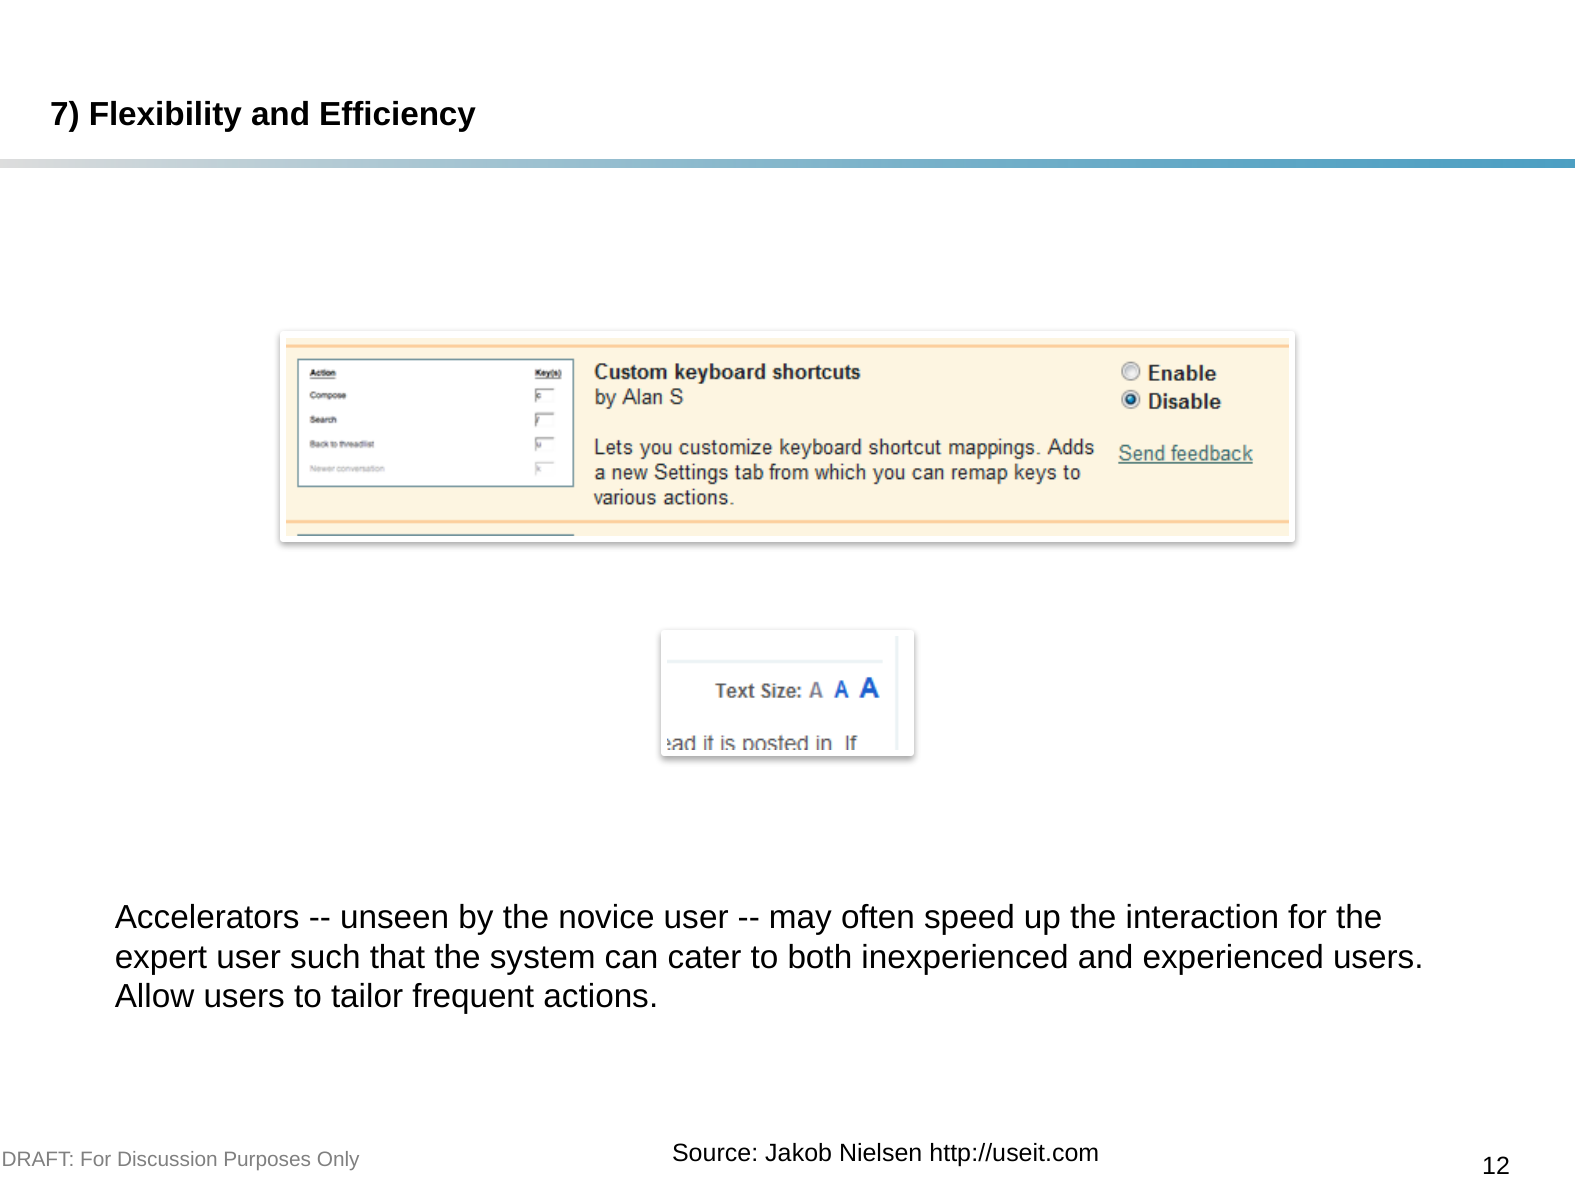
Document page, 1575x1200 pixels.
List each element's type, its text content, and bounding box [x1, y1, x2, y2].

picture [285, 337, 1290, 537]
text_box DRAFT: For Discussion Purposes Only [0, 1137, 488, 1179]
text_box Accelerators -- unseen by the novice user -- may often speed up the interaction for the expert user such that the system can cater to both inexperienced and experienced users. Allow users to tailor frequent actions. [99, 887, 1475, 1022]
picture [666, 635, 909, 751]
text_box Source: Jakob Nielsen http://useit.com [657, 1128, 1158, 1174]
slide_number 12 [1157, 1141, 1526, 1200]
title 7) Flexibility and Efficiency [34, 49, 1526, 176]
